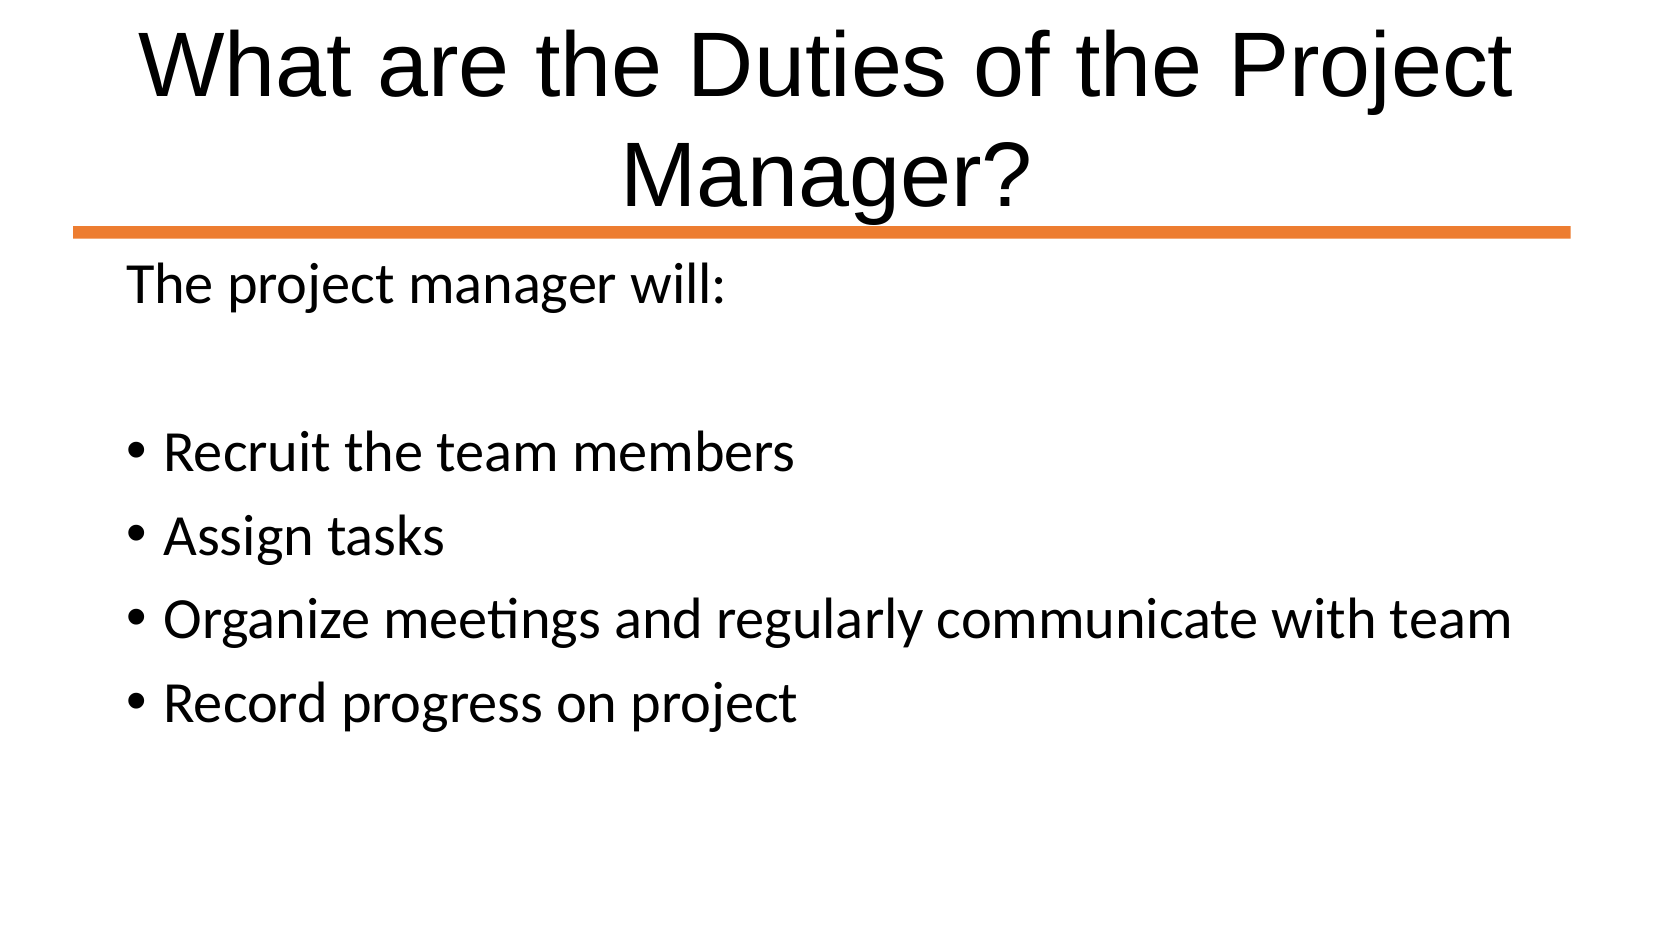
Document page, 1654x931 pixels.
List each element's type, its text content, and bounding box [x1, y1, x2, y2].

text_box [72, 225, 1572, 240]
text_box [82, 240, 1571, 757]
text_box What are the Duties of the Project Manager? [82, 37, 1571, 193]
text_box The project manager will: Recruit the team members Assign tasks Organize meetings and regularly communicate with team Record progress on project [113, 247, 1540, 838]
text_box [82, 217, 1571, 225]
